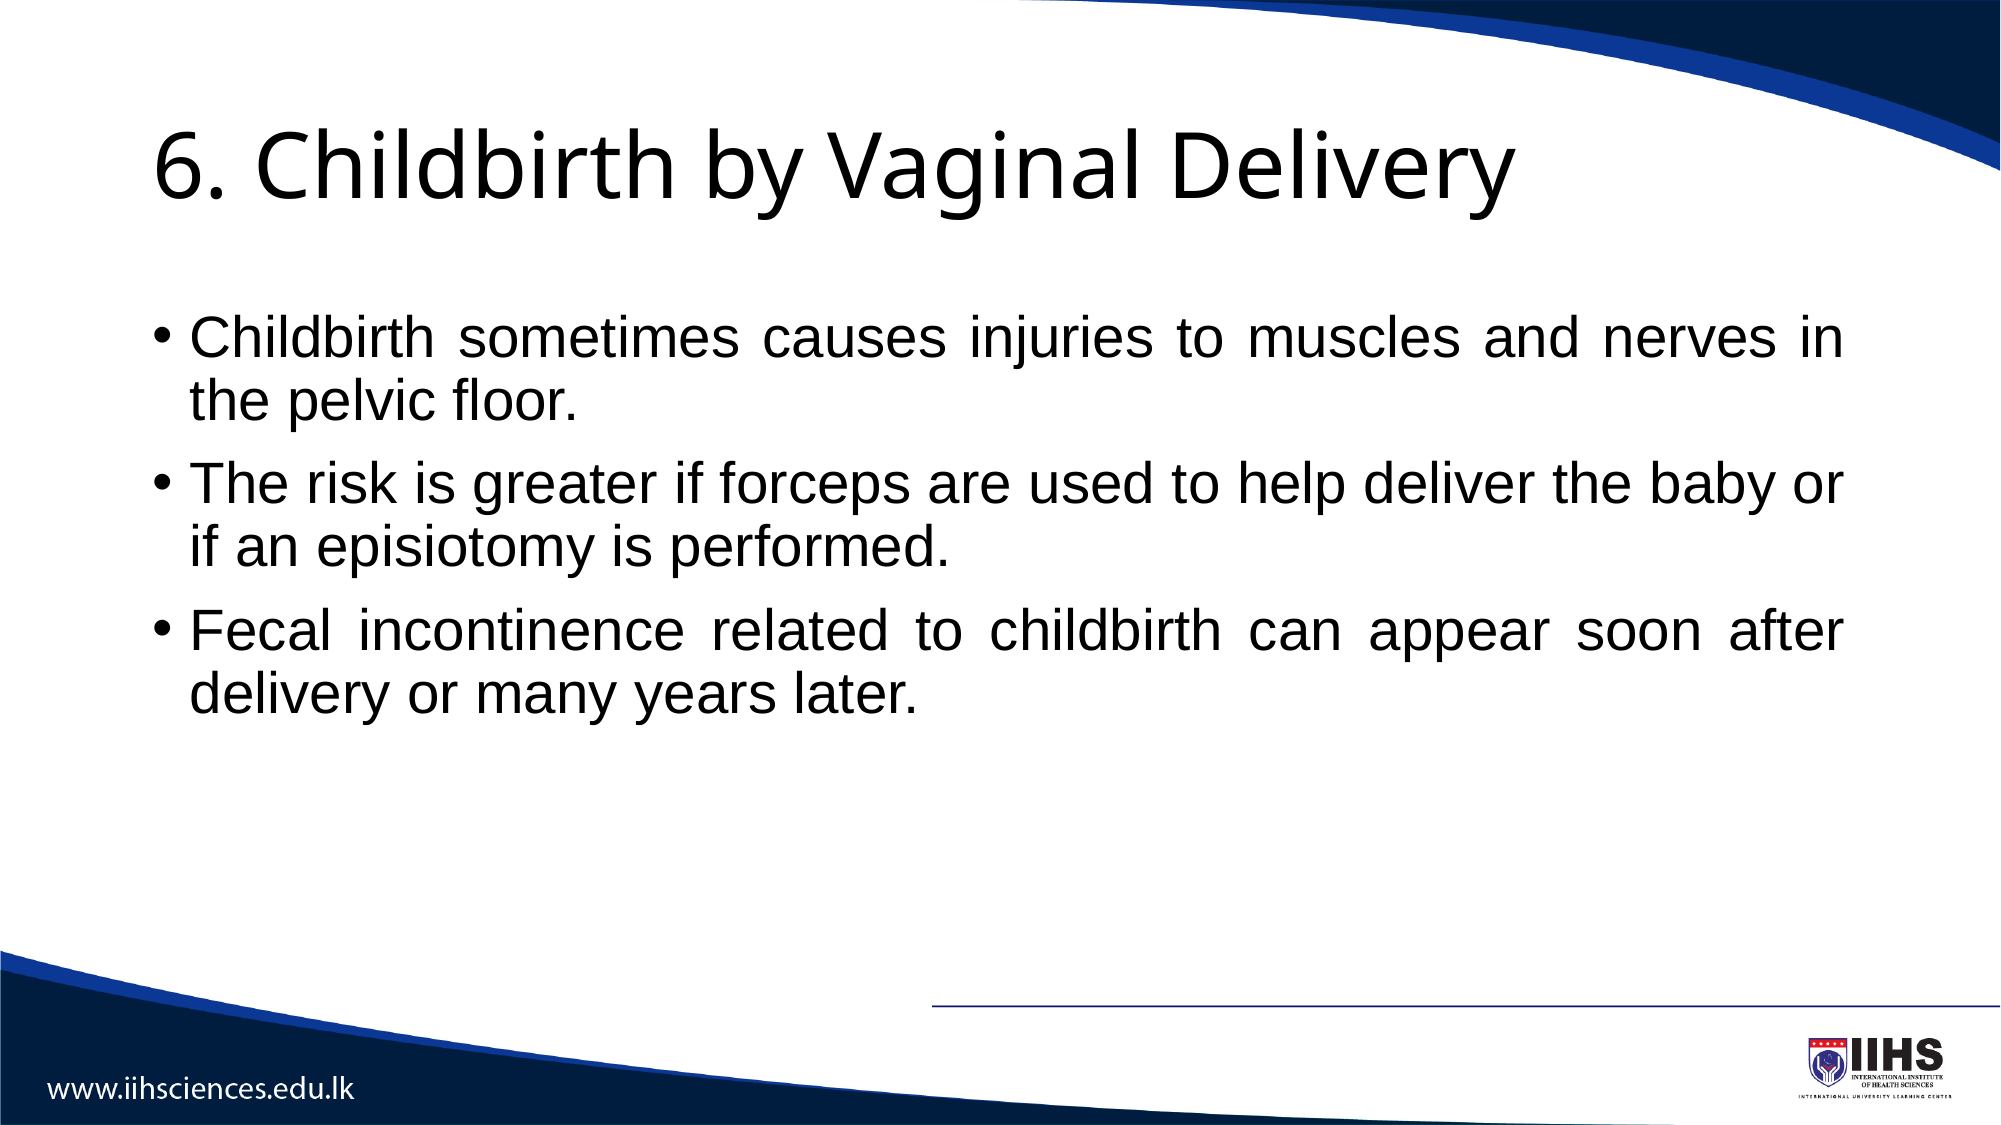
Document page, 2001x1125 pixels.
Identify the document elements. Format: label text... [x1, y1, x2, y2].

picture [0, 0, 2001, 1125]
list Childbirth sometimes causes injuries to muscles and nerves in the pelvic floor. The risk is greater if forceps are used to help deliver the baby or if an episiotomy is performed. Fecal incontinence related to childbirth can appear soon after delivery or many years later. [137, 299, 1863, 1014]
title 6. Childbirth by Vaginal Delivery [137, 59, 1863, 278]
